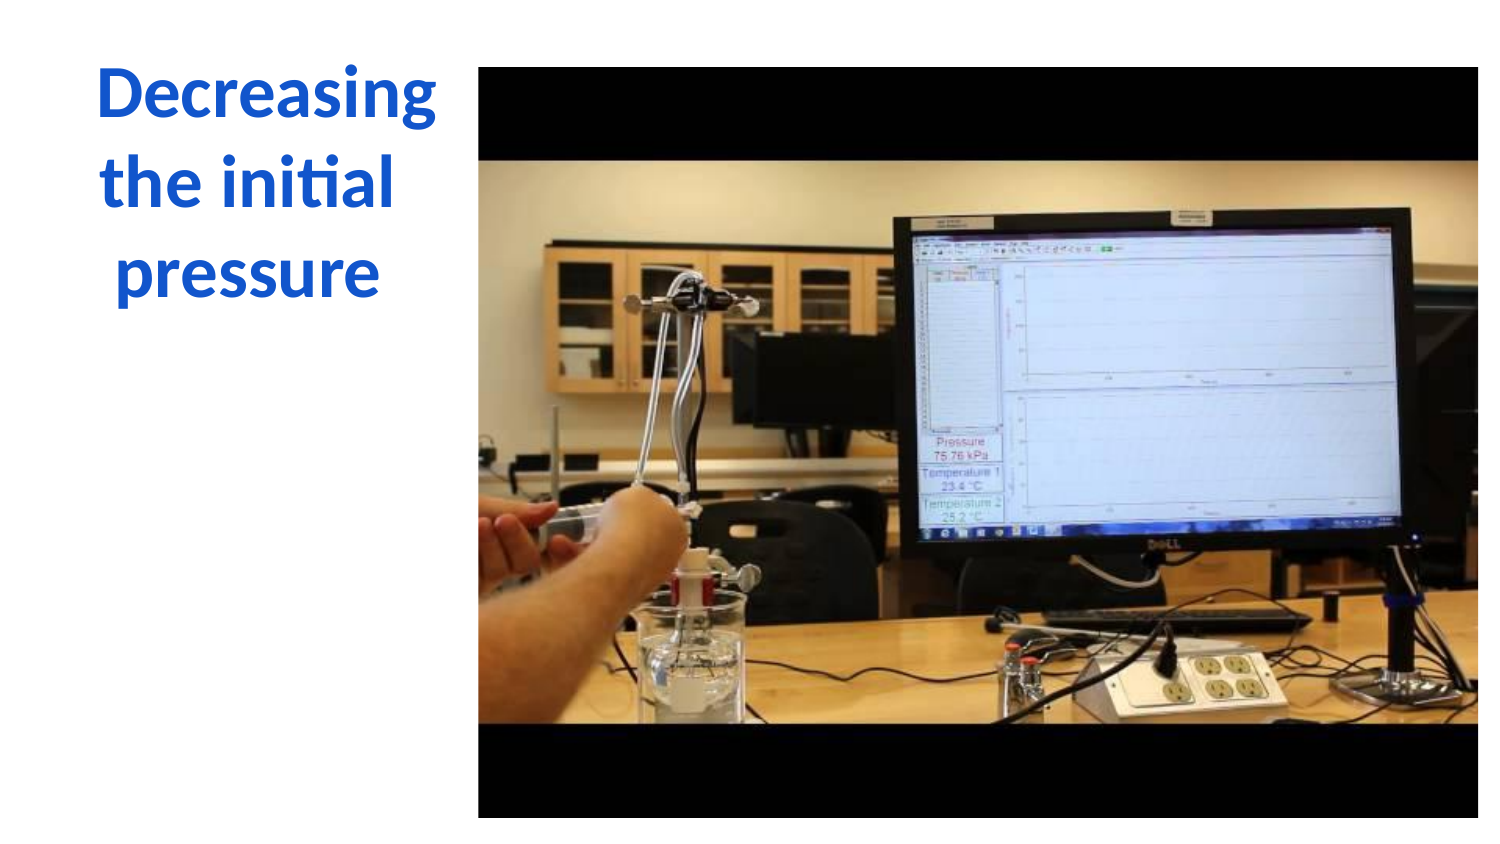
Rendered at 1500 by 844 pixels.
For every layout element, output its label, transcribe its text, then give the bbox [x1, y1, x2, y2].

text_box Decreasing the initial pressure [17, 139, 478, 328]
text_box [478, 67, 1479, 818]
